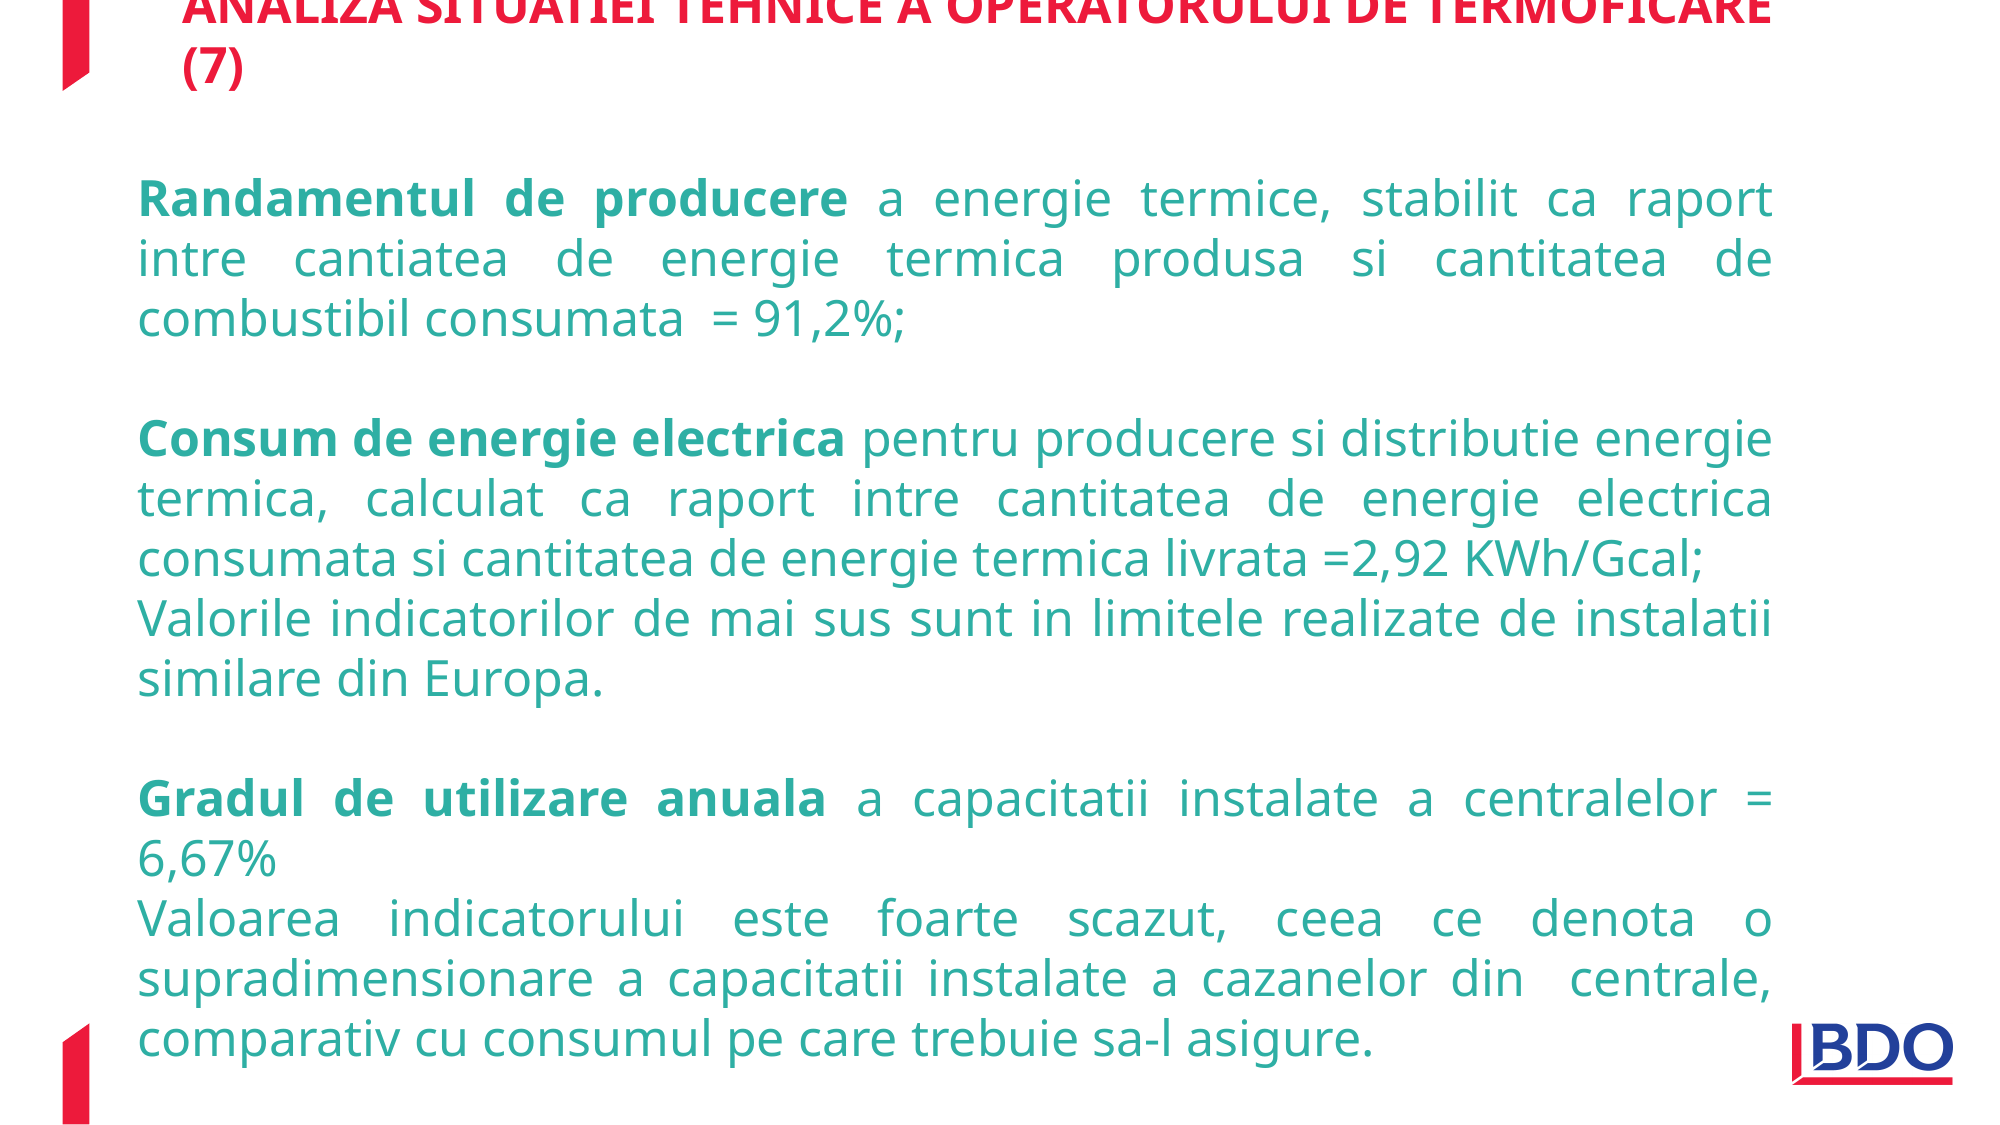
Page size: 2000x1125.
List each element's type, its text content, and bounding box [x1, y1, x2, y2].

text_box ANALIZA SITUATIEI TEHNICE A OPERATORULUI DE TERMOFICARE (7) [93, 0, 1831, 189]
picture [1792, 1023, 1953, 1085]
text_box Randamentul de producere a energie termice, stabilit ca raport intre cantiatea de energie termica produsa si cantitatea de combustibil consumata = 91,2%; Consum de energie electrica pentru producere si distributie energie termica, calculat ca raport intre cantitatea de energie electrica consumata si cantitatea de energie termica livrata =2,92 KWh/Gcal; Valorile indicatorilor de mai sus sunt in limitele realizate de instalatii similare din Europa. Gradul de utilizare anuala a capacitatii instalate a centralelor = 6,67% Valoarea indicatorului este foarte scazut, ceea ce denota o supradimensionare a capacitatii instalate a cazanelor din centrale, comparativ cu consumul pe care trebuie sa-l asigure. [122, 159, 1790, 1119]
